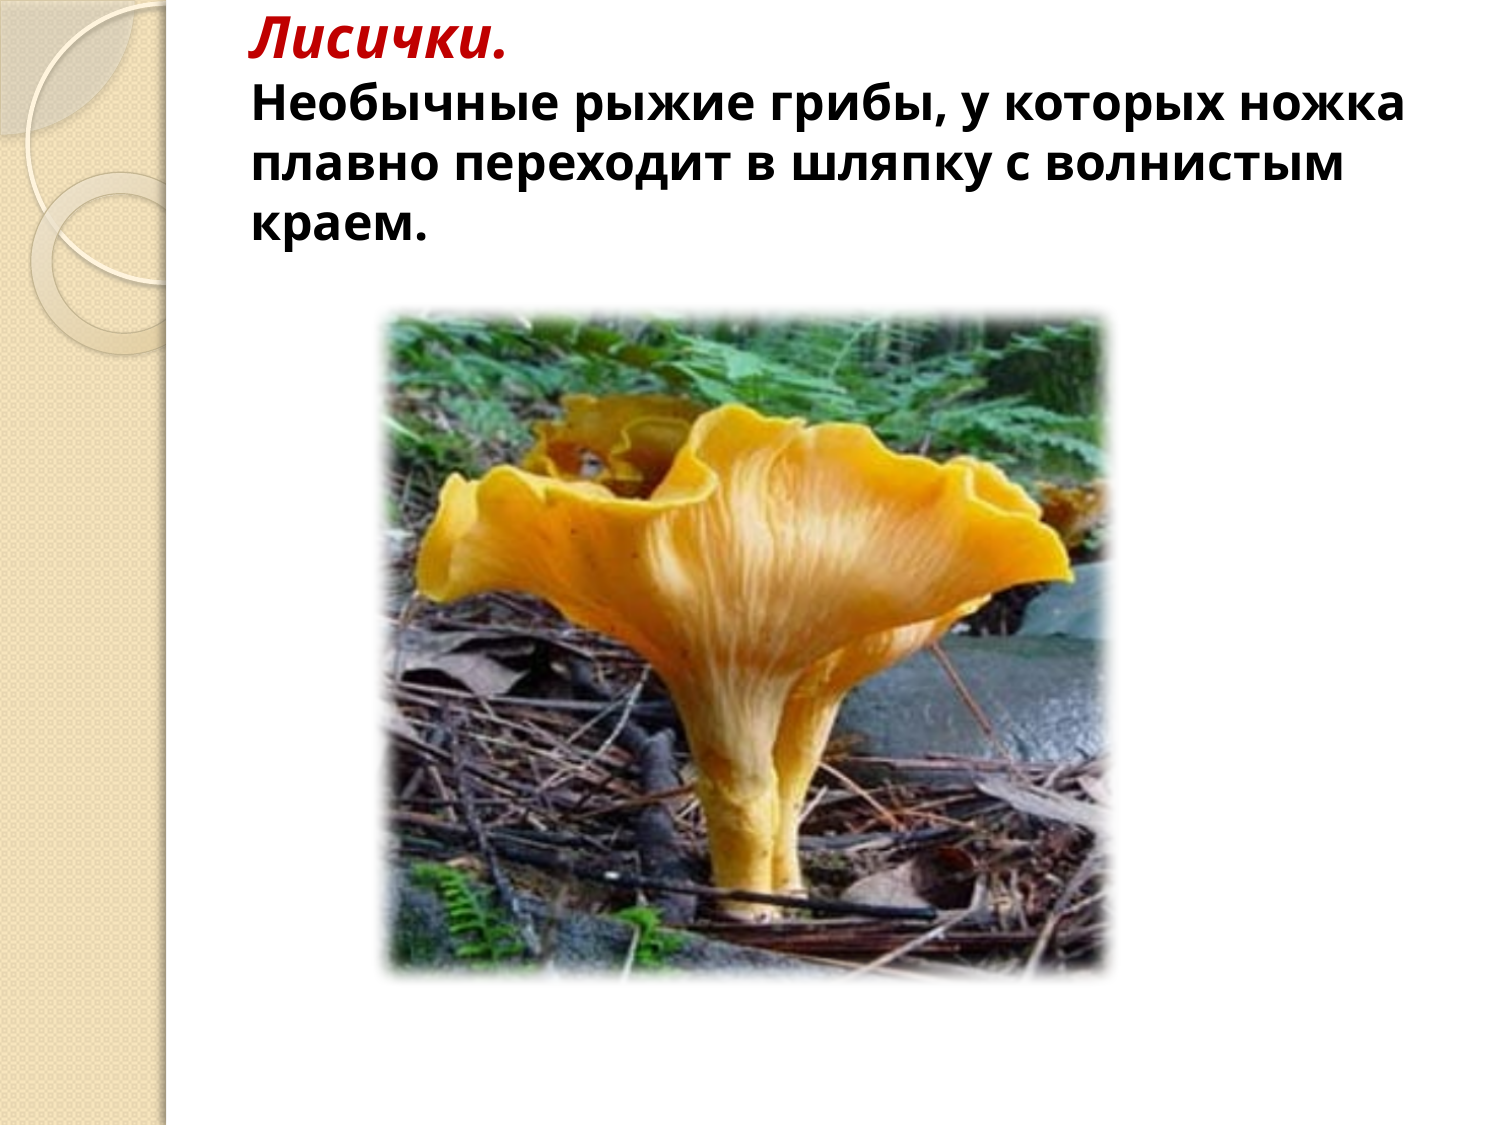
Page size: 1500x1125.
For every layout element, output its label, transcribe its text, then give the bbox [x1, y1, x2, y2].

title Лисички. Необычные рыжие грибы, у которых ножка плавно переходит в шляпку с волнистым краем. [235, 45, 1466, 327]
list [371, 302, 1121, 989]
